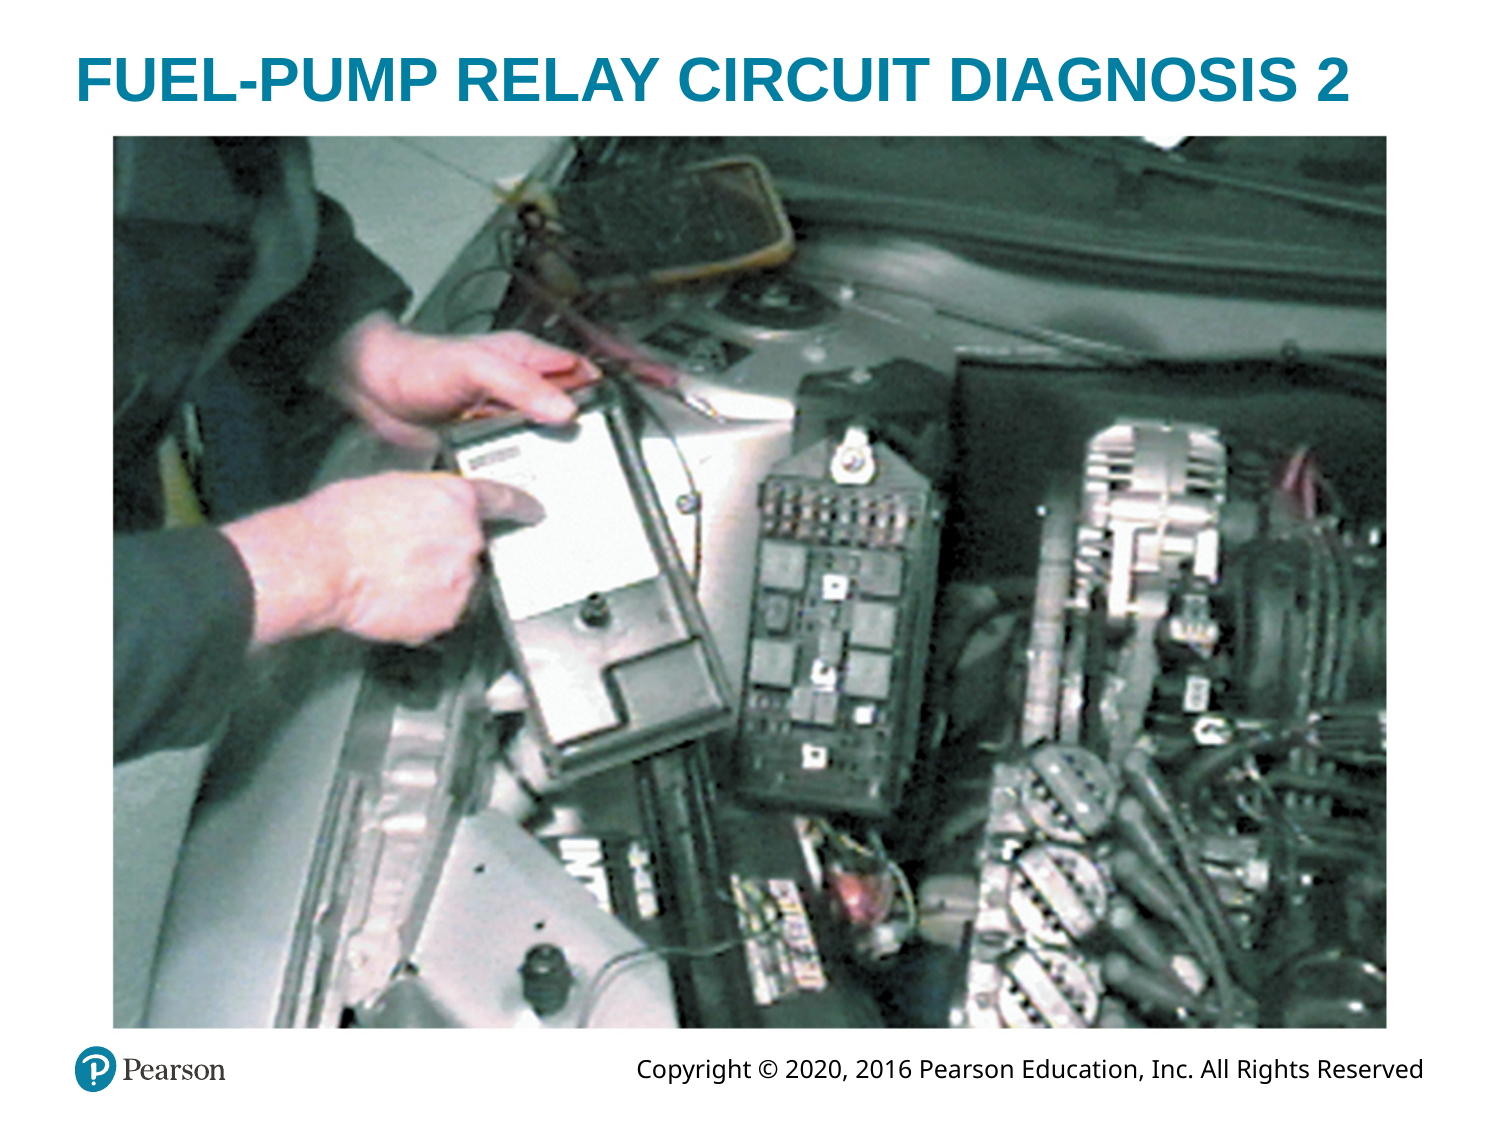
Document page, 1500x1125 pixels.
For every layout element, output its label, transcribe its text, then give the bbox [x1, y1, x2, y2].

title FUEL-PUMP RELAY CIRCUIT DIAGNOSIS 2 [75, 0, 1425, 114]
picture [105, 128, 1395, 1036]
